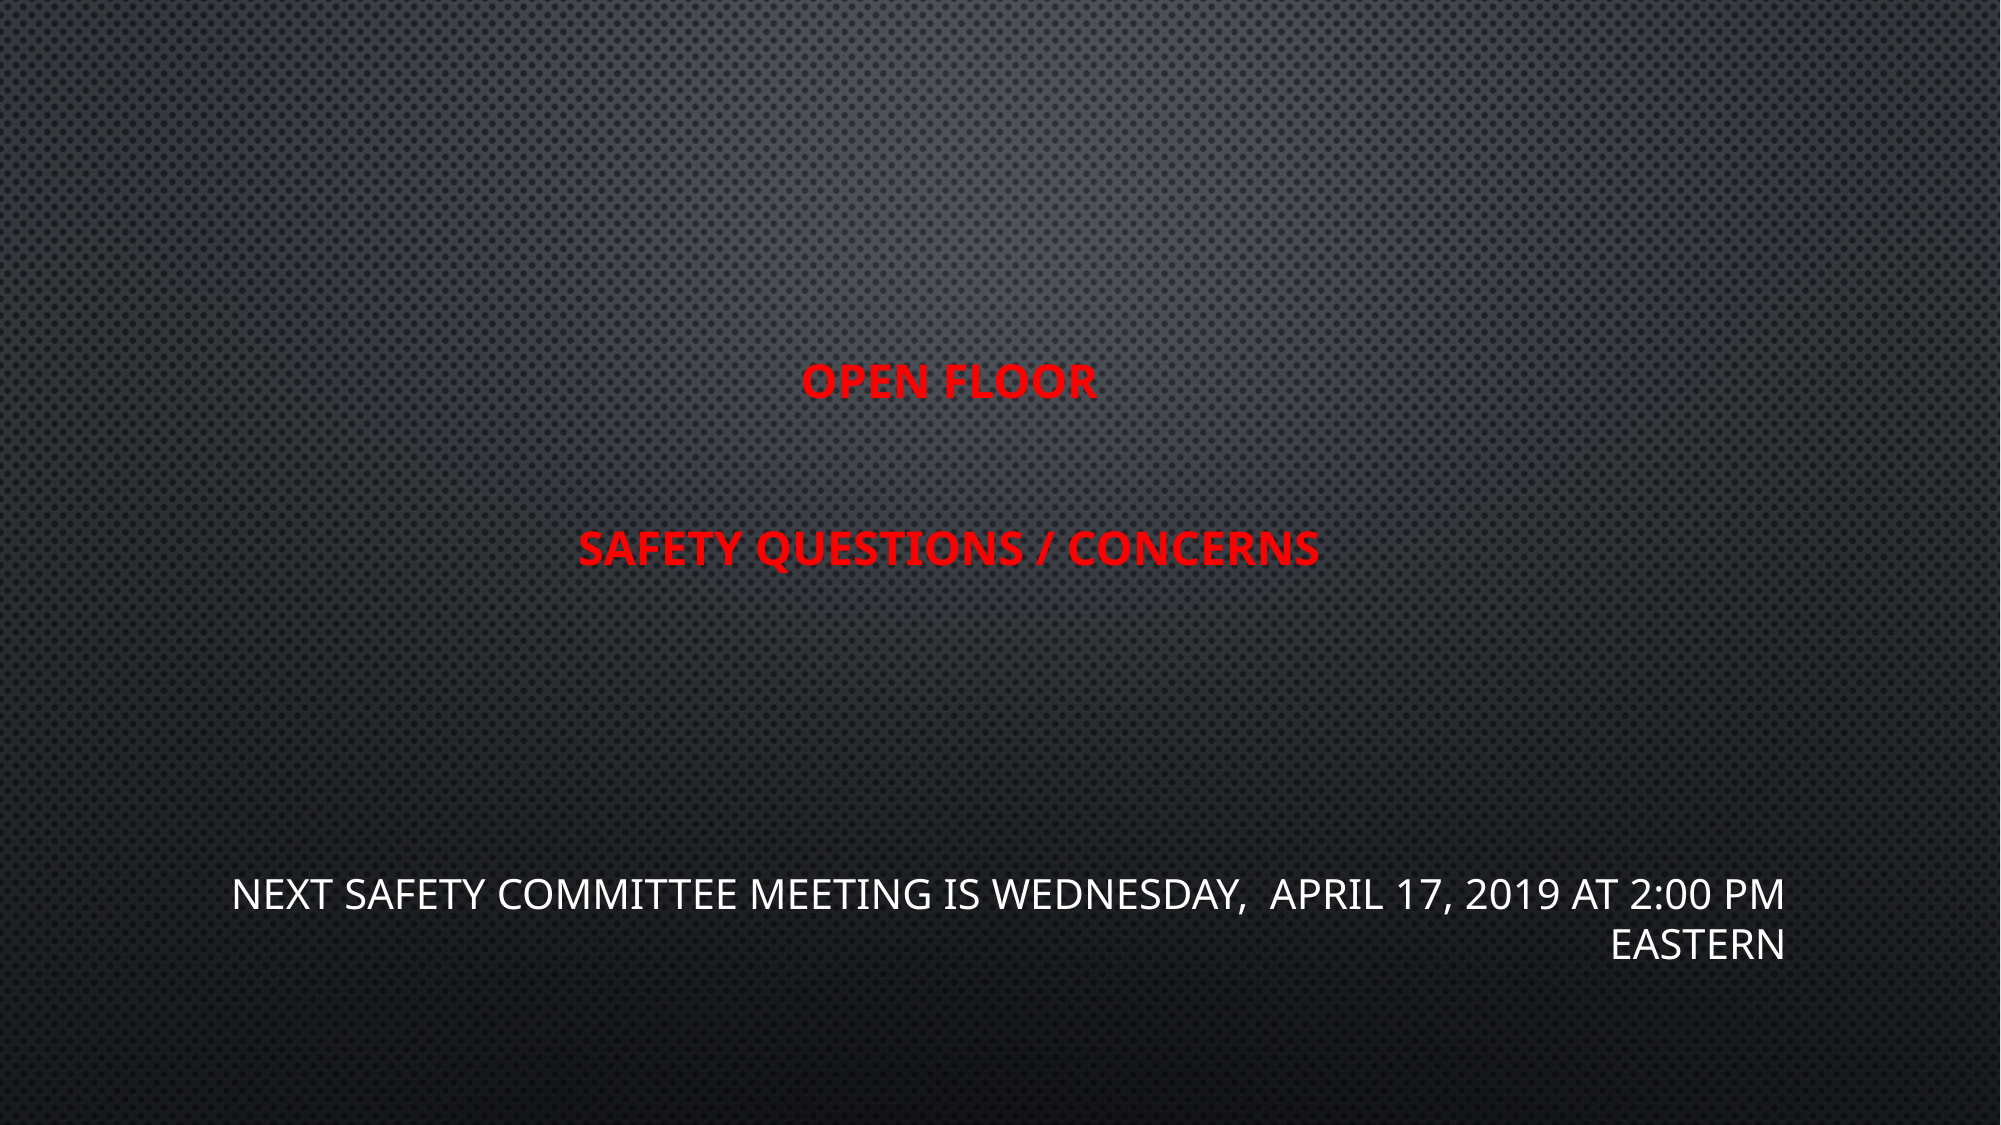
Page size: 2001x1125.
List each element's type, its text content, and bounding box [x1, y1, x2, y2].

title Open Floor Safety Questions / Concerns [236, 341, 1662, 496]
text_box Next Safety Committee Meeting is Wednesday, April 17, 2019 at 2:00 PM Eastern [198, 860, 1802, 1002]
text_box [190, 496, 1709, 638]
